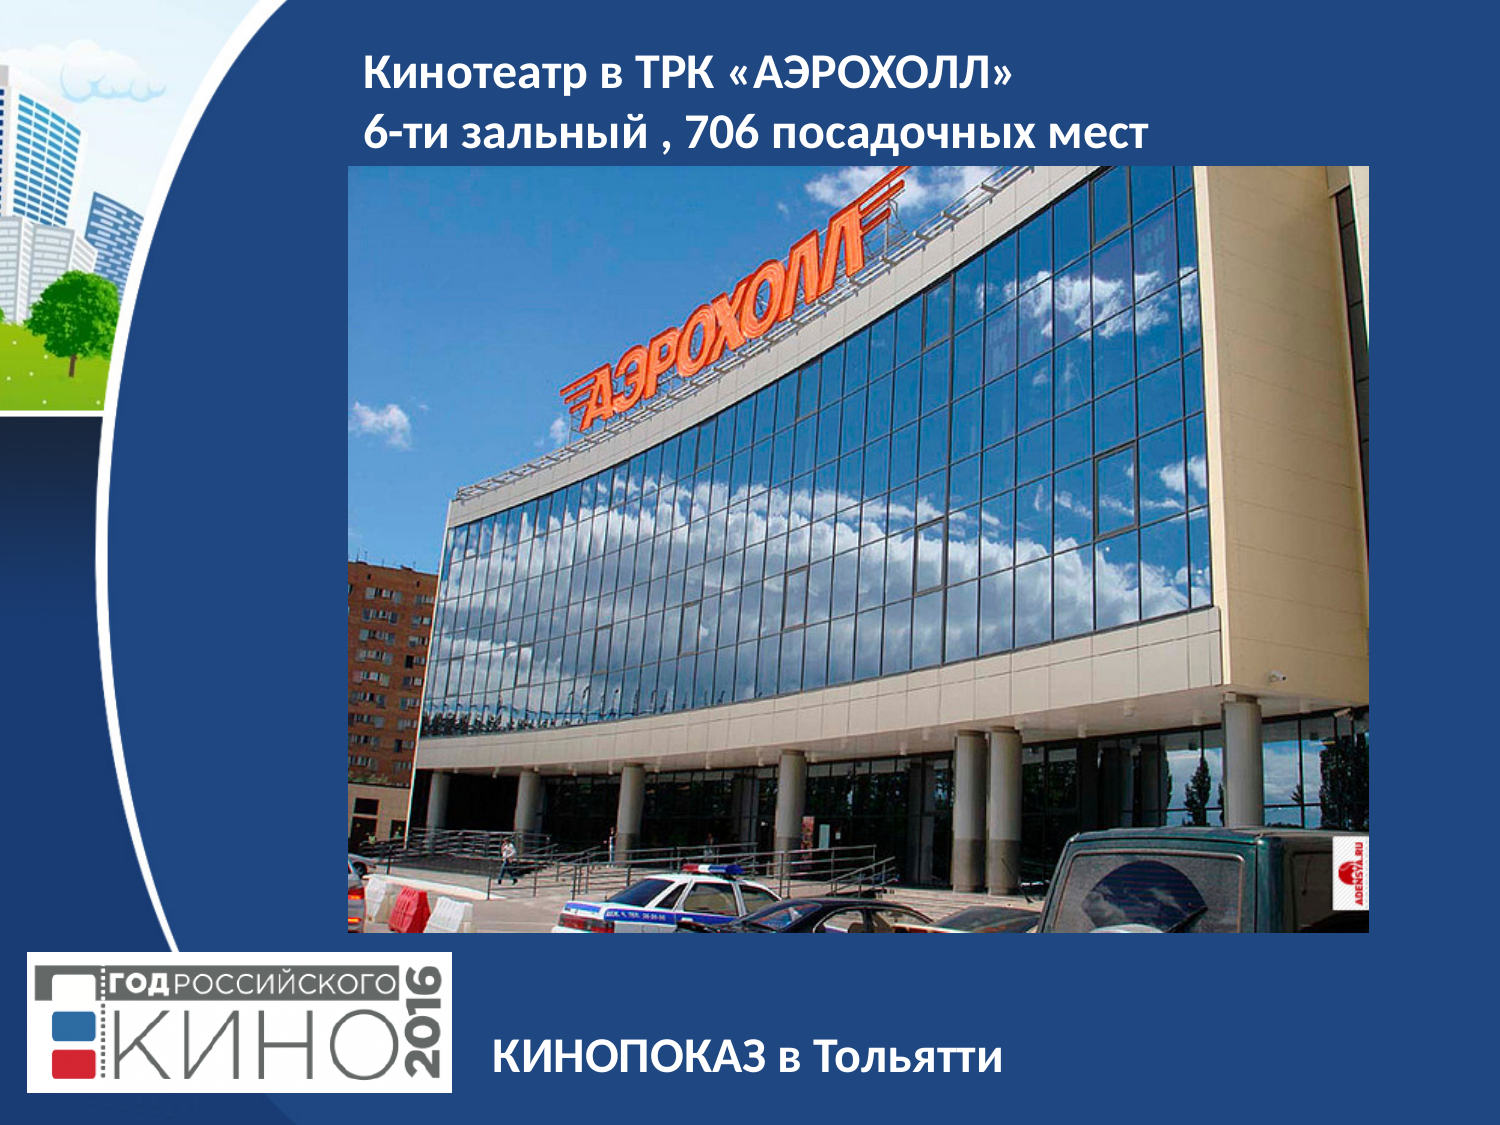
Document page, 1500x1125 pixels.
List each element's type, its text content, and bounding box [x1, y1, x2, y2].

text_box КИНОПОКАЗ в Тольятти [478, 1014, 1020, 1090]
picture [0, 0, 1500, 1125]
text_box Кинотеатр в ТРК «АЭРОХОЛЛ» 6-ти зальный , 706 посадочных мест [348, 30, 1444, 226]
